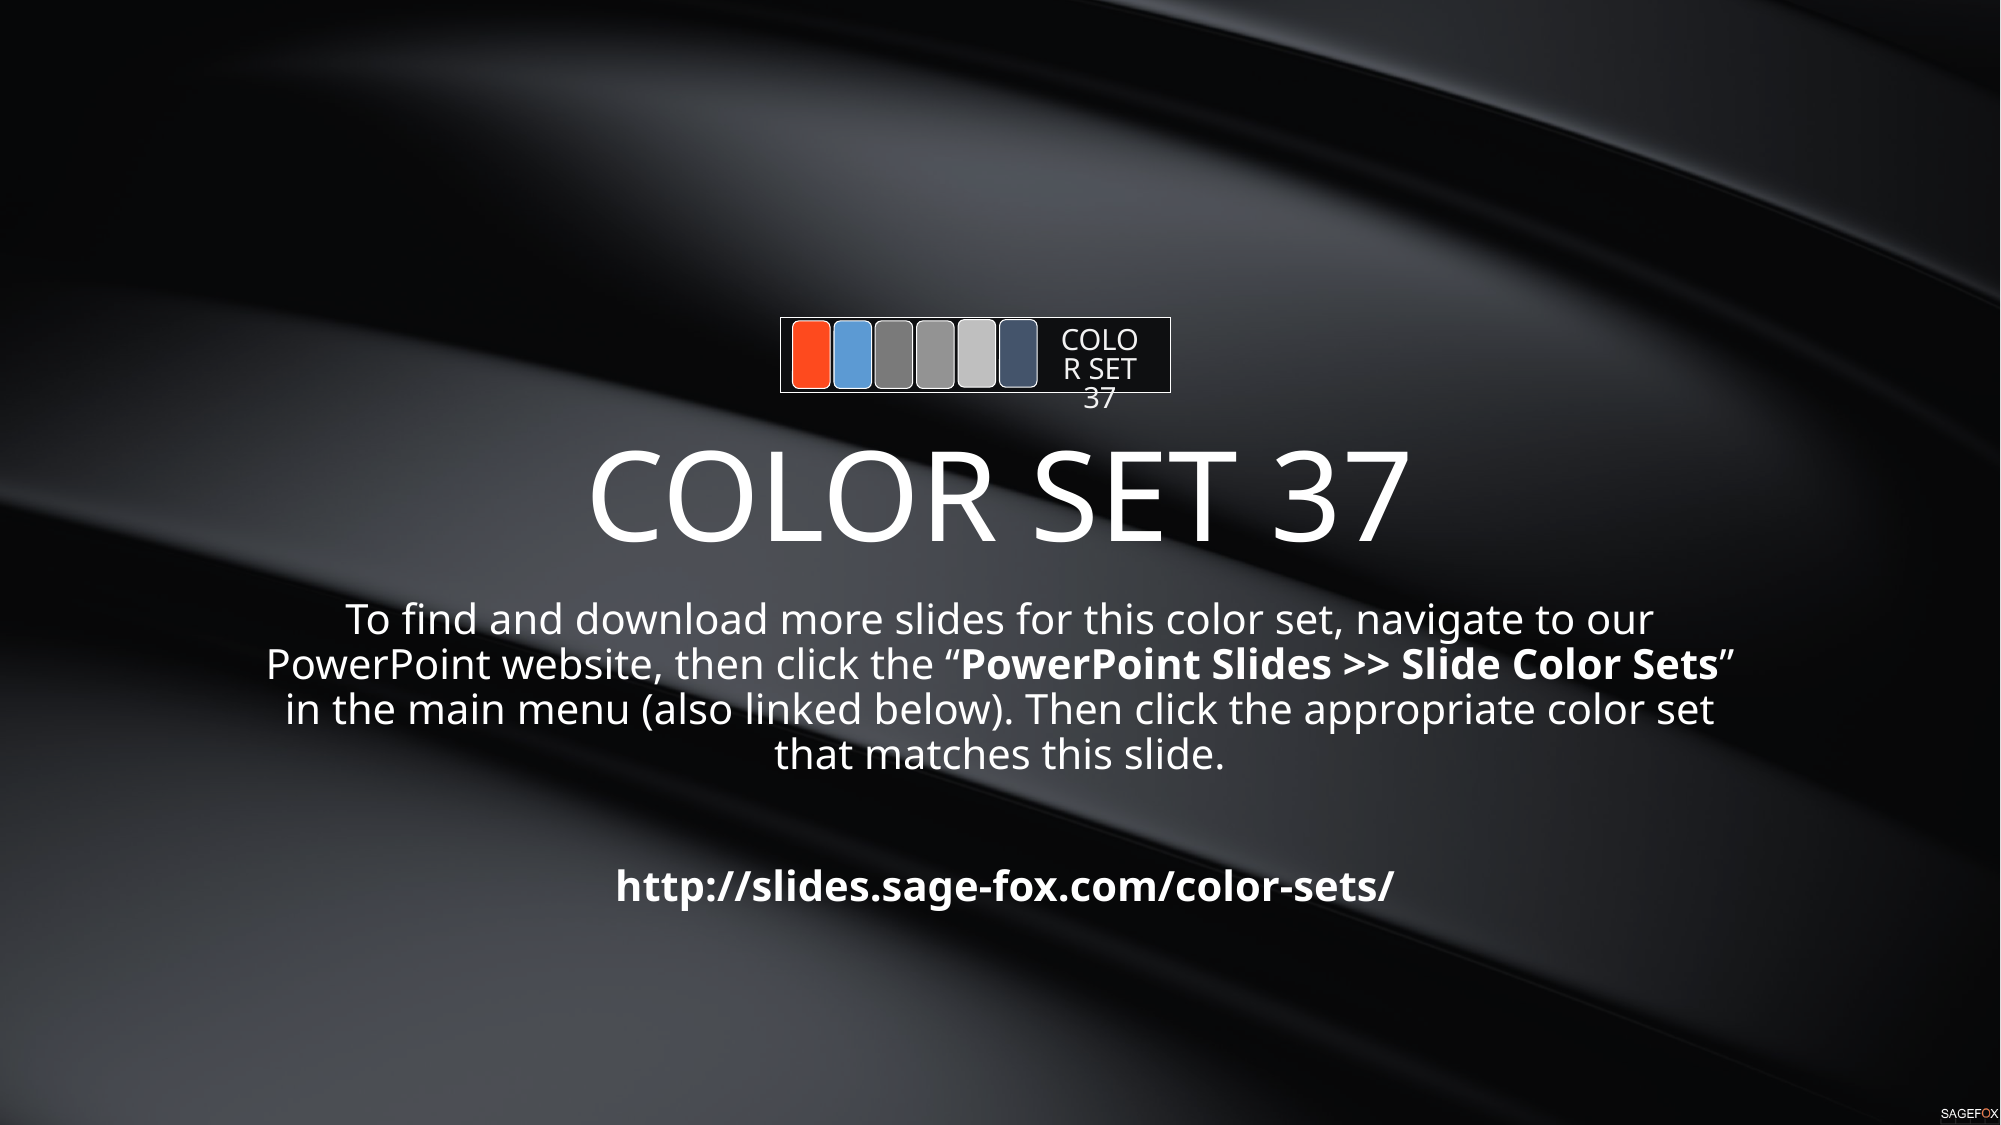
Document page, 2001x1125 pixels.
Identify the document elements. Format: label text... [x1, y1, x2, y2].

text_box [780, 317, 1171, 395]
picture [0, 0, 2001, 1125]
subtitle To find and download more slides for this color set, navigate to our PowerPoint website, then click the “PowerPoint Slides >> Slide Color Sets” in the main menu (also linked below). Then click the appropriate color set that matches this slide. http://slides.sage-fox.com/color-sets/ [249, 590, 1750, 863]
title COLOR SET 37 [249, 184, 1750, 576]
